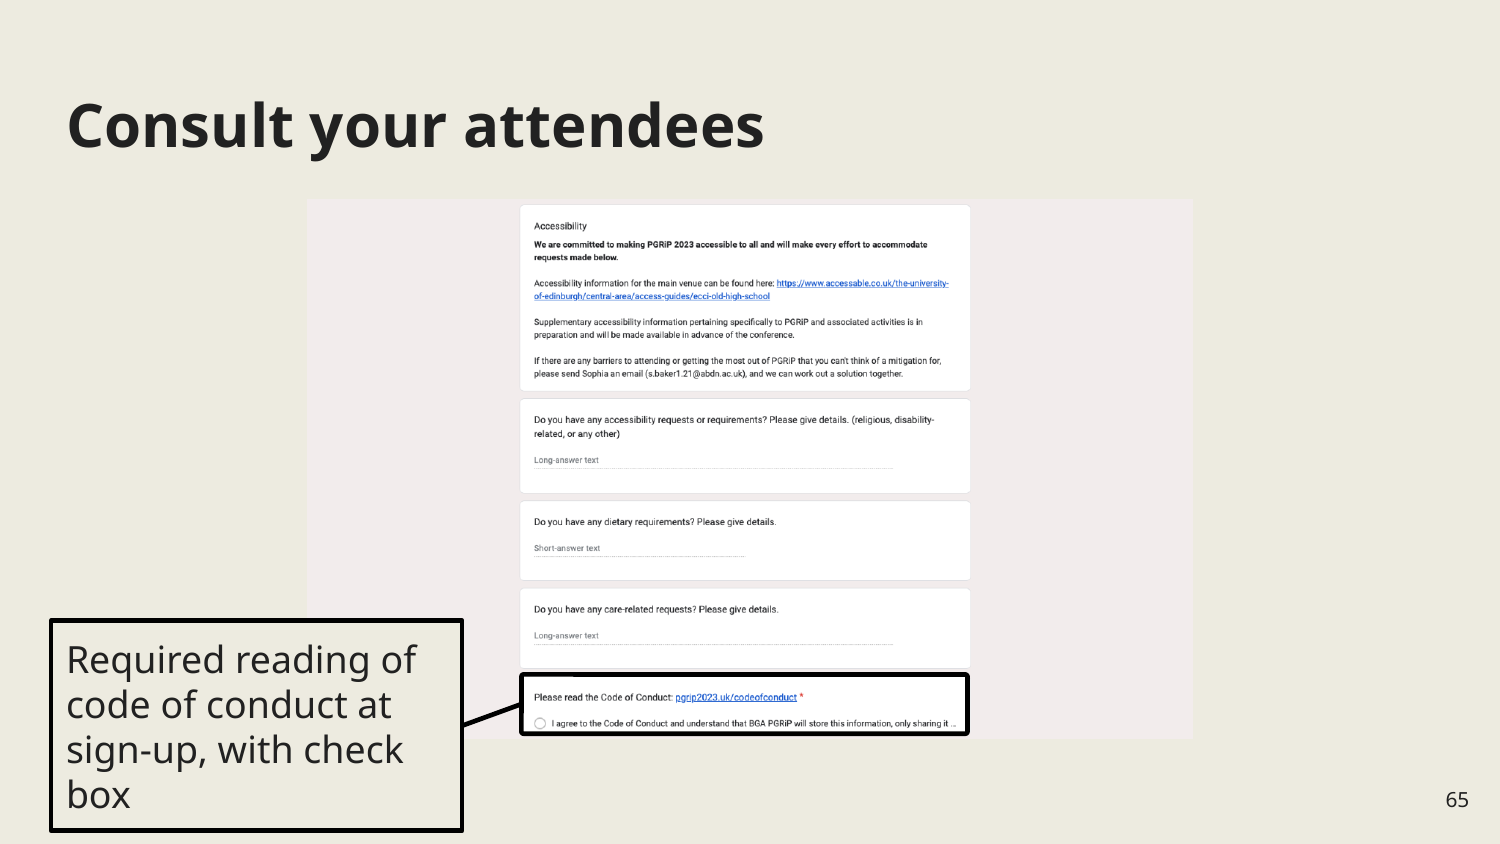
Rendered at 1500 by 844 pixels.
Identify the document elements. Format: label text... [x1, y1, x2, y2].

title Consult your attendees [51, 72, 1449, 176]
slide_number 65 [1394, 769, 1484, 834]
picture [306, 199, 1194, 739]
text_box Required reading of code of conduct at sign-up, with check box [51, 620, 463, 831]
